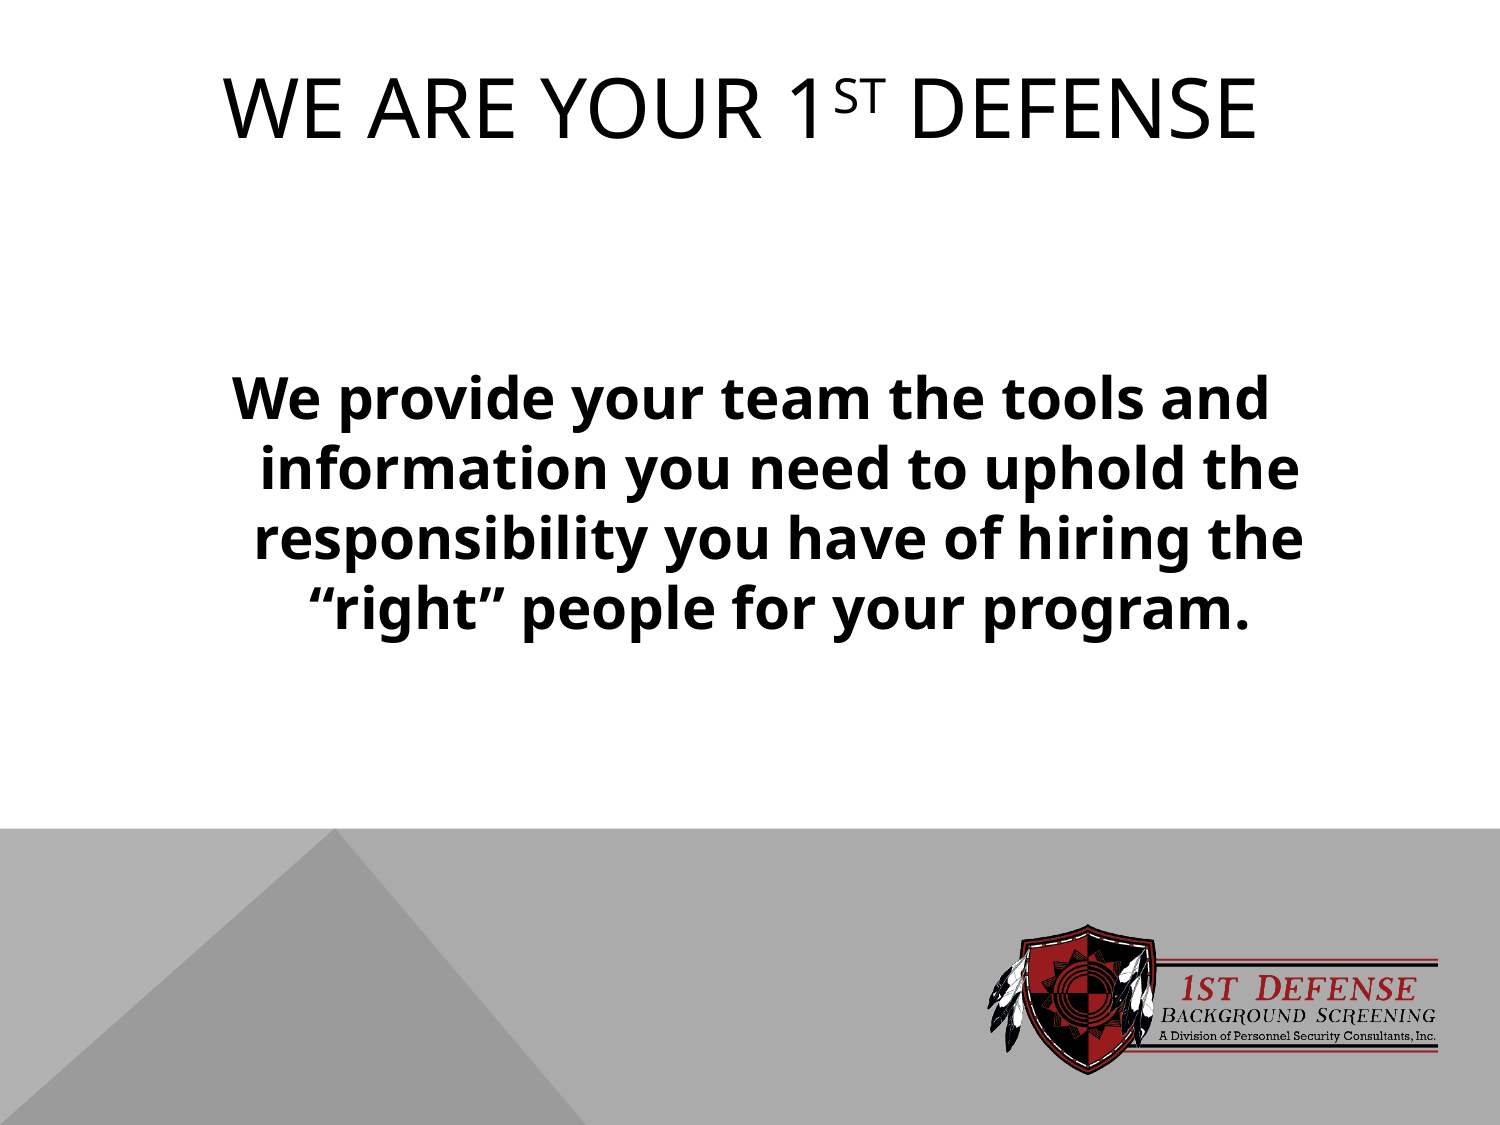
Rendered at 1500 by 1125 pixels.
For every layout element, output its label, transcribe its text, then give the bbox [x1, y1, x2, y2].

title We are your 1st defense [134, 59, 1369, 150]
picture [987, 924, 1438, 1076]
list We provide your team the tools and information you need to uphold the responsibility you have of hiring the “right” people for your program. [134, 180, 1369, 1088]
